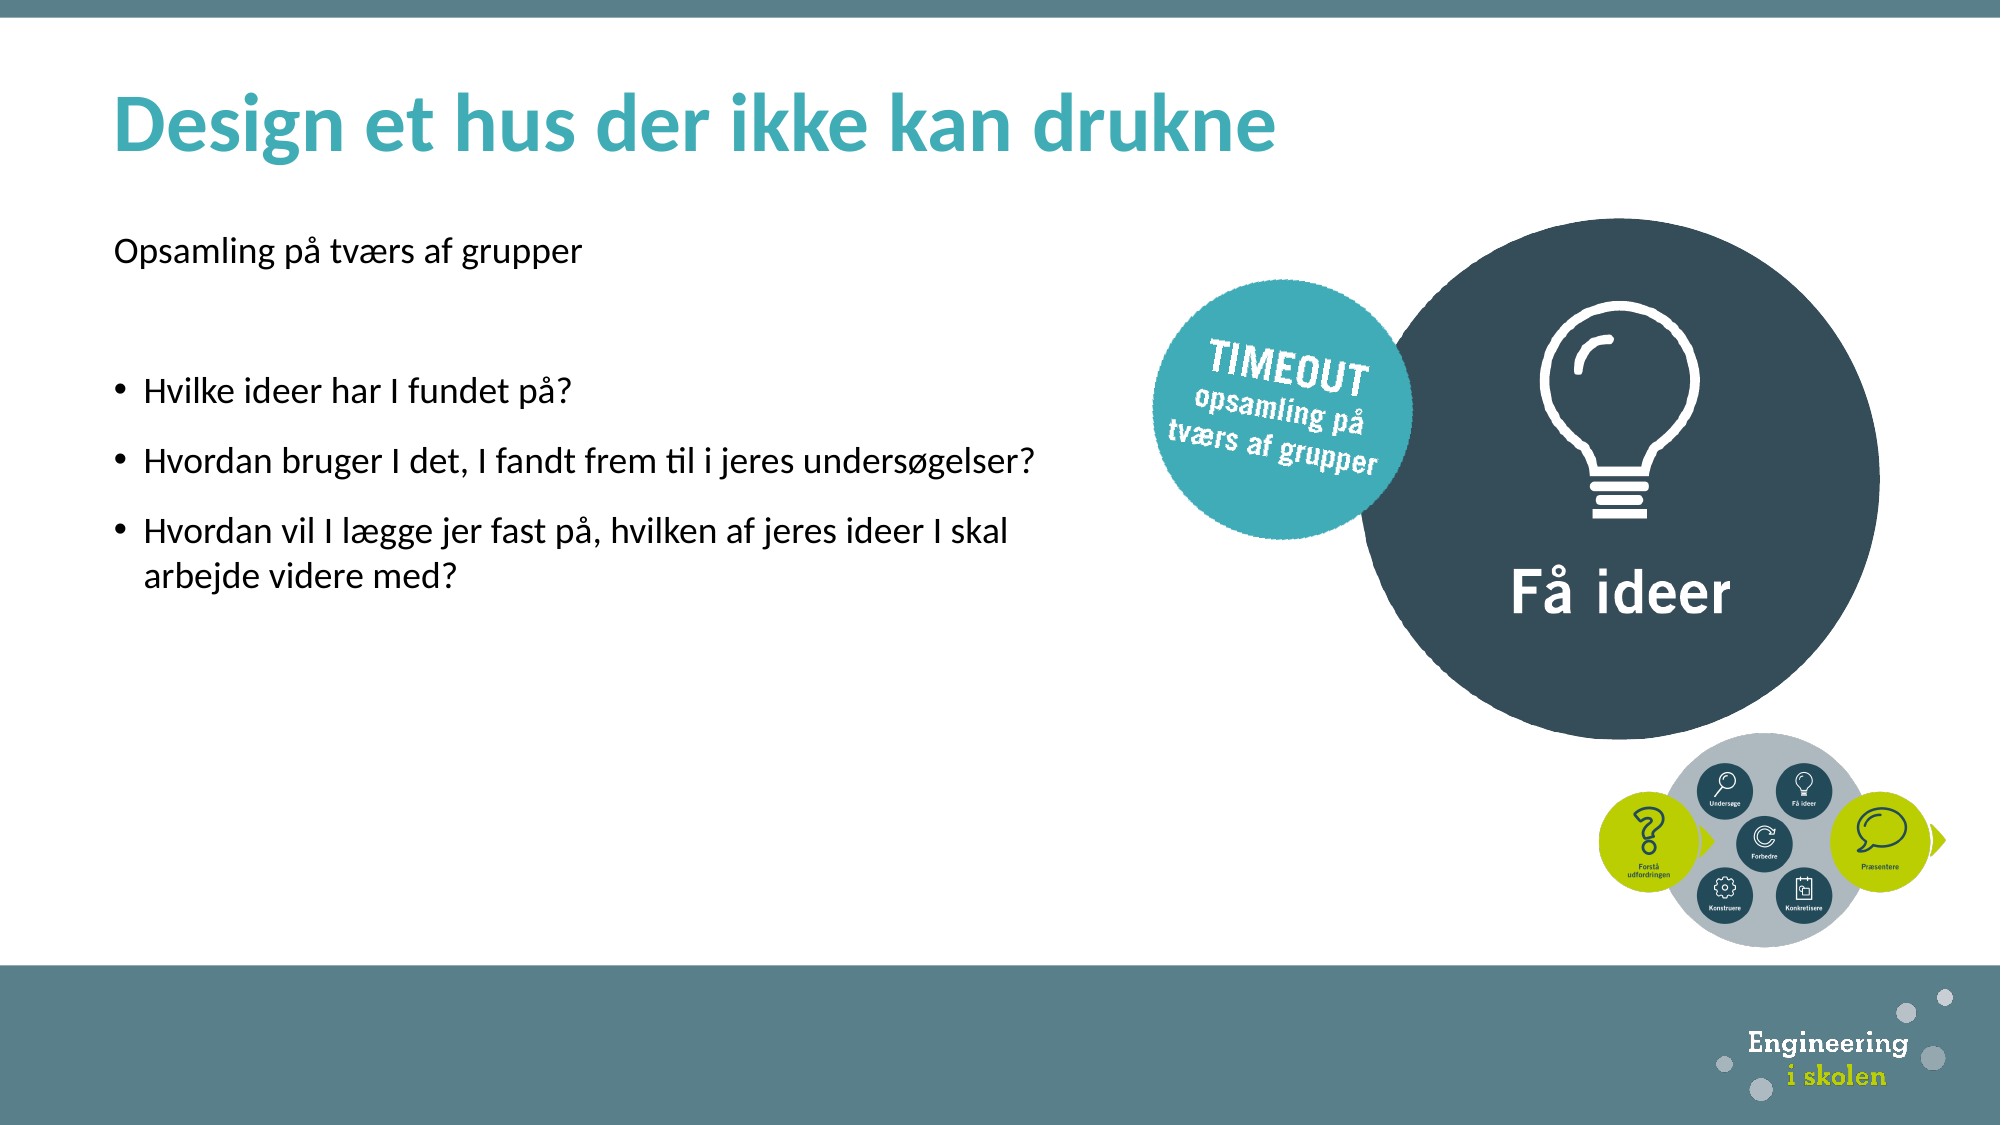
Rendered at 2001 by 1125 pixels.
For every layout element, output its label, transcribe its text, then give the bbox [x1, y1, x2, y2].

list Opsamling på tværs af grupper Hvilke ideer har I fundet på? Hvordan bruger I det, I fandt frem til i jeres undersøgelser? Hvordan vil I lægge jer fast på, hvilken af jeres ideer I skal arbejde videre med? [114, 218, 1400, 916]
title Design et hus der ikke kan drukne [114, 48, 1886, 200]
picture [1716, 989, 1953, 1101]
picture [1121, 218, 1949, 970]
